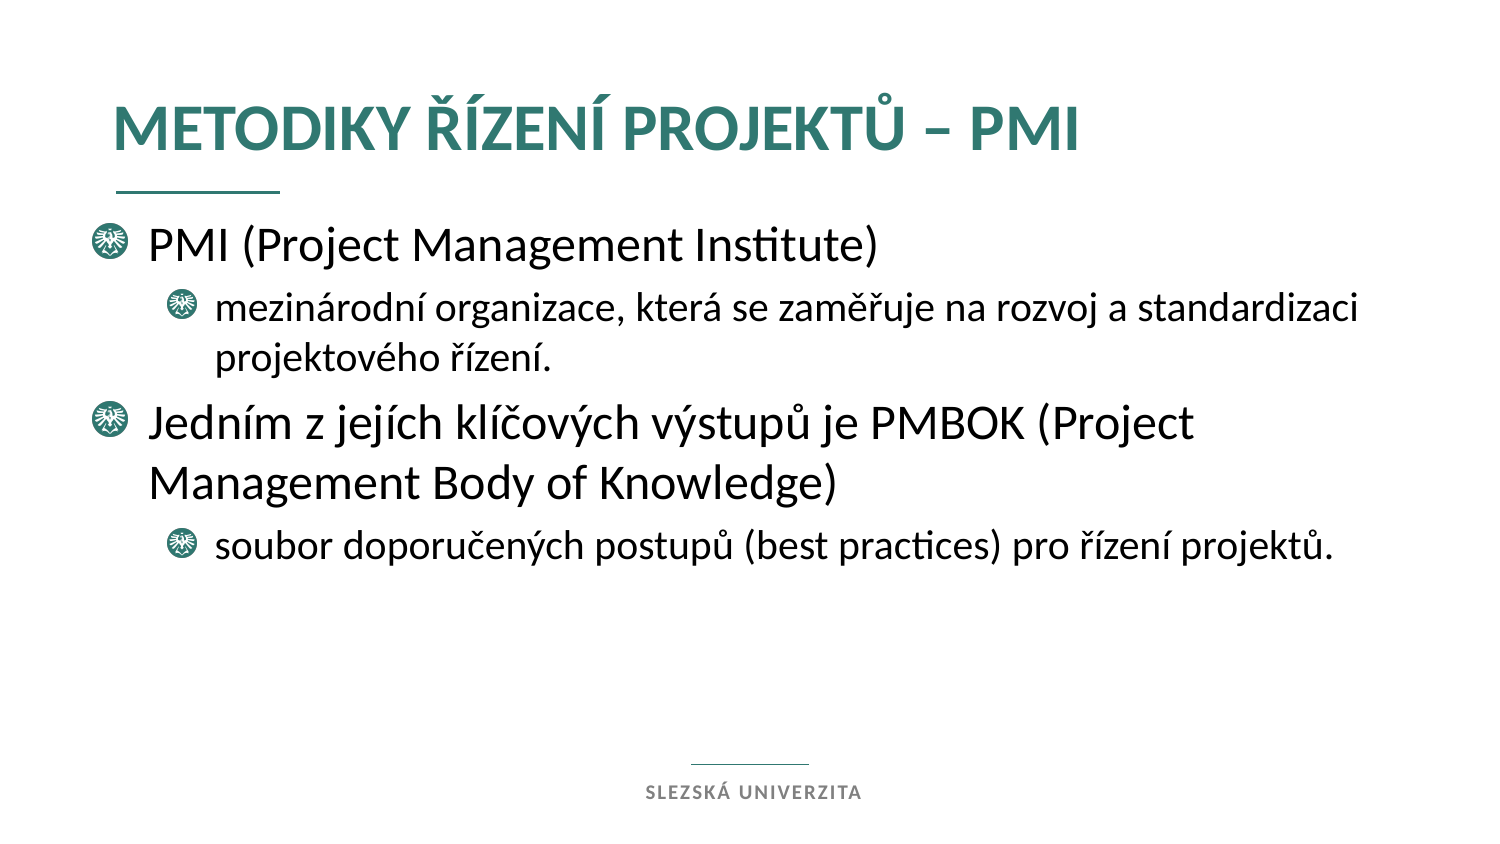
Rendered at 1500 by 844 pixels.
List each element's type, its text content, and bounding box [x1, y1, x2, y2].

text_box PMI (Project Management Institute) mezinárodní organizace, která se zaměřuje na rozvoj a standardizaci projektového řízení. Jedním z jejích klíčových výstupů je PMBOK (Project Management Body of Knowledge) soubor doporučených postupů (best practices) pro řízení projektů. [77, 203, 1488, 422]
picture [167, 528, 197, 558]
picture [92, 223, 128, 259]
text_box metodiky řízení projektů – pmi [97, 75, 1470, 186]
picture [92, 401, 128, 437]
picture [167, 289, 197, 319]
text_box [581, 764, 925, 812]
